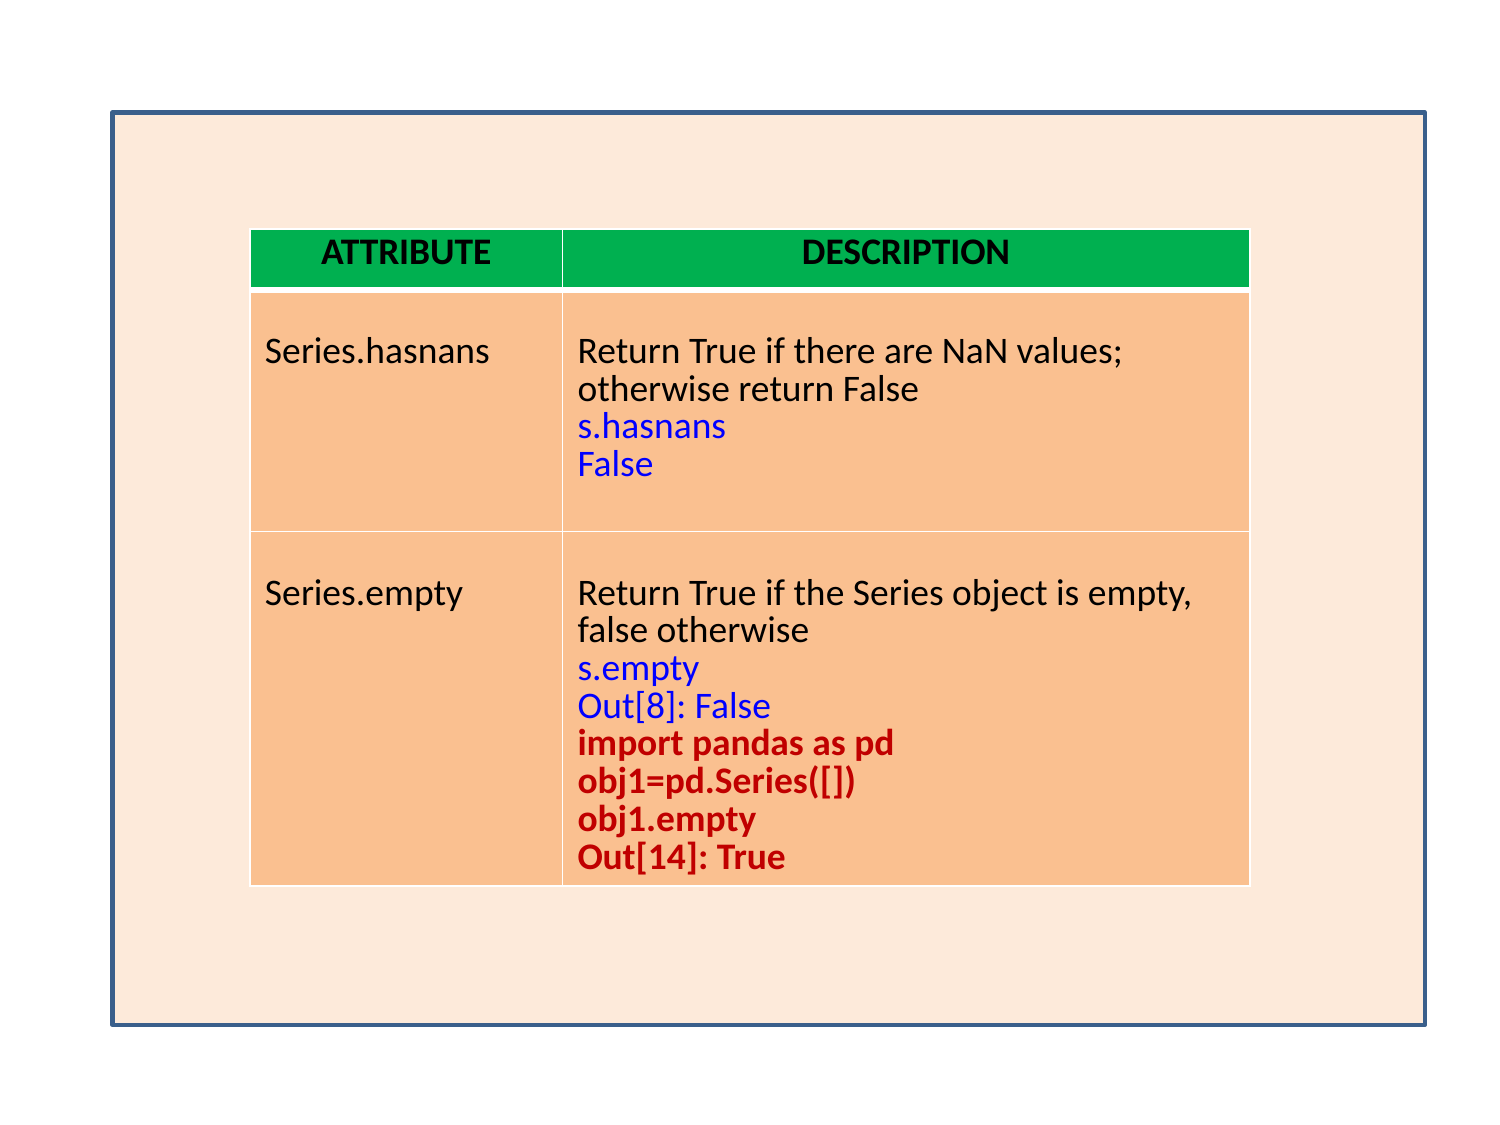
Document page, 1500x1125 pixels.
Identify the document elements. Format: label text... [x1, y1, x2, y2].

table_cell Return True if there are NaN values; otherwise return False s.hasnans False [563, 293, 1249, 531]
table_header DESCRIPTION [563, 230, 1249, 287]
text_box [110, 110, 1427, 1027]
table_cell Series.hasnans [251, 293, 562, 531]
table_cell Return True if the Series object is empty, false otherwise s.empty Out[8]: False import pandas as pd obj1=pd.Series([]) obj1.empty Out[14]: True [563, 532, 1249, 885]
table_header ATTRIBUTE [251, 230, 562, 287]
table_cell Series.empty [251, 532, 562, 885]
